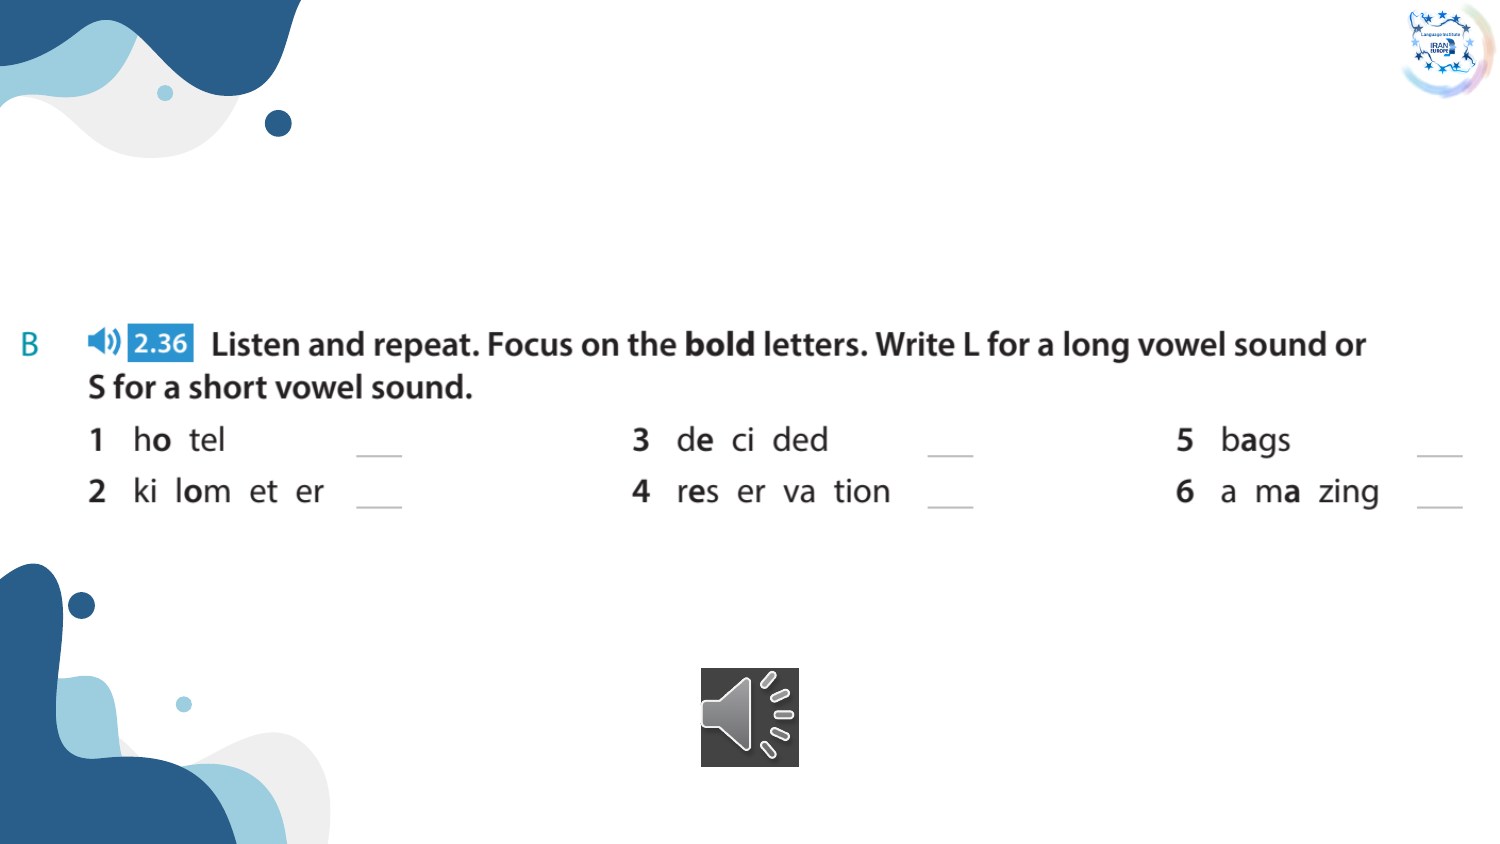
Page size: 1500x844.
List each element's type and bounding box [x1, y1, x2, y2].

picture [699, 667, 801, 768]
picture [0, 314, 1500, 529]
picture [1396, 0, 1500, 101]
